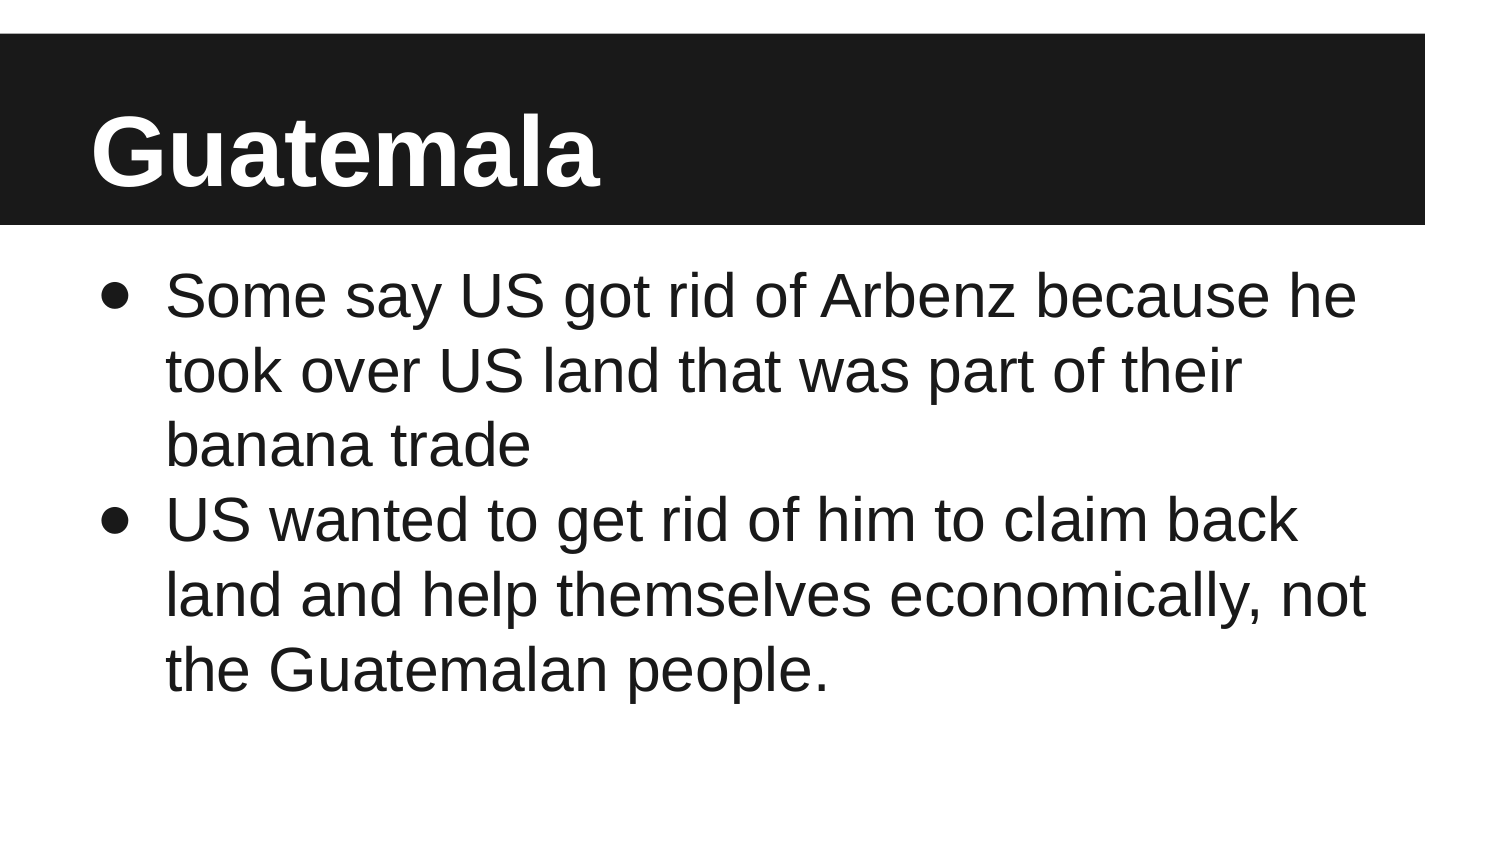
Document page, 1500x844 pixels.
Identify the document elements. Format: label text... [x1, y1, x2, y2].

list Some say US got rid of Arbenz because he took over US land that was part of their banana trade US wanted to get rid of him to claim back land and help themselves economically, not the Guatemalan people. [75, 239, 1425, 808]
title Guatemala [75, 33, 1425, 221]
